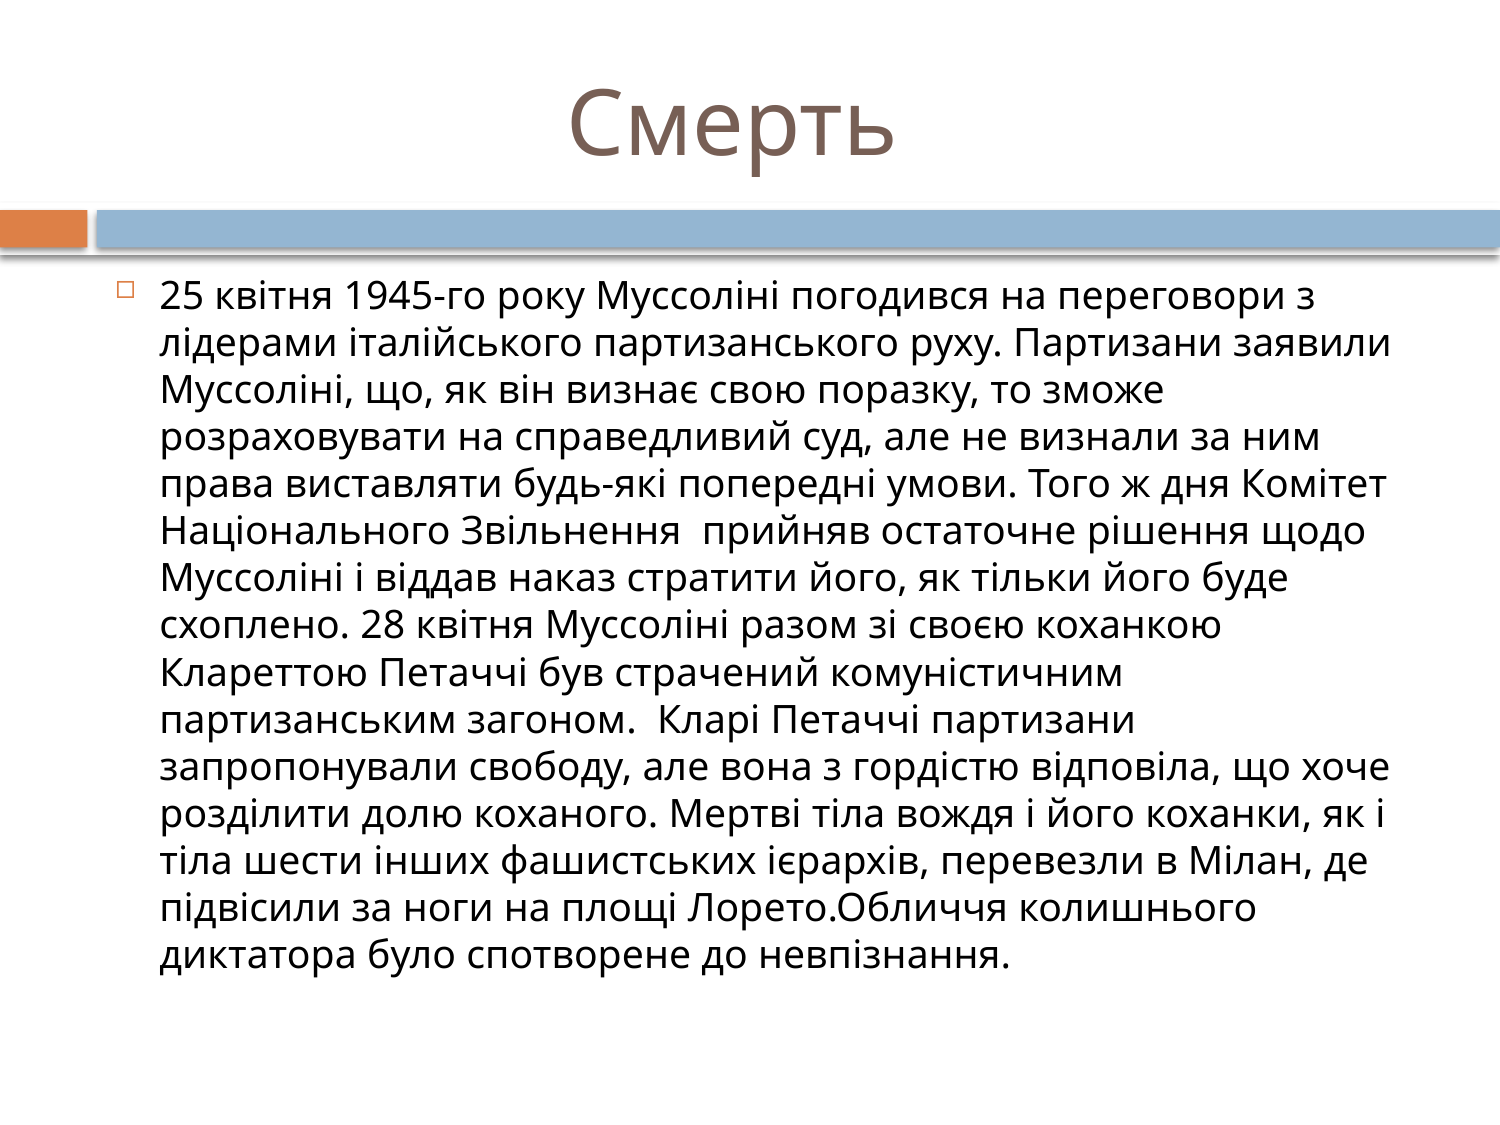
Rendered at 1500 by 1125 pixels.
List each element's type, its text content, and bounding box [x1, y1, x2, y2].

title Смерть [100, 37, 1438, 200]
list 25 квітня 1945-го року Муссоліні погодився на переговори з лідерами італійського партизанського руху. Партизани заявили Муссоліні, що, як він визнає свою поразку, то зможе розраховувати на справедливий суд, але не визнали за ним права виставляти будь-які попередні умови. Того ж дня Комітет Національного Звільнення прийняв остаточне рішення щодо Муссоліні і віддав наказ стратити його, як тільки його буде схоплено. 28 квітня Муссоліні разом зі своєю коханкою Клареттою Петаччі був страчений комуністичним партизанським загоном. Кларі Петаччі партизани запропонували свободу, але вона з гордістю відповіла, що хоче розділити долю коханого. Мертві тіла вождя і його коханки, як і тіла шести інших фашистських ієрархів, перевезли в Мілан, де підвісили за ноги на площі Лорето.Обличчя колишнього диктатора було спотворене до невпізнання. [100, 262, 1438, 1000]
